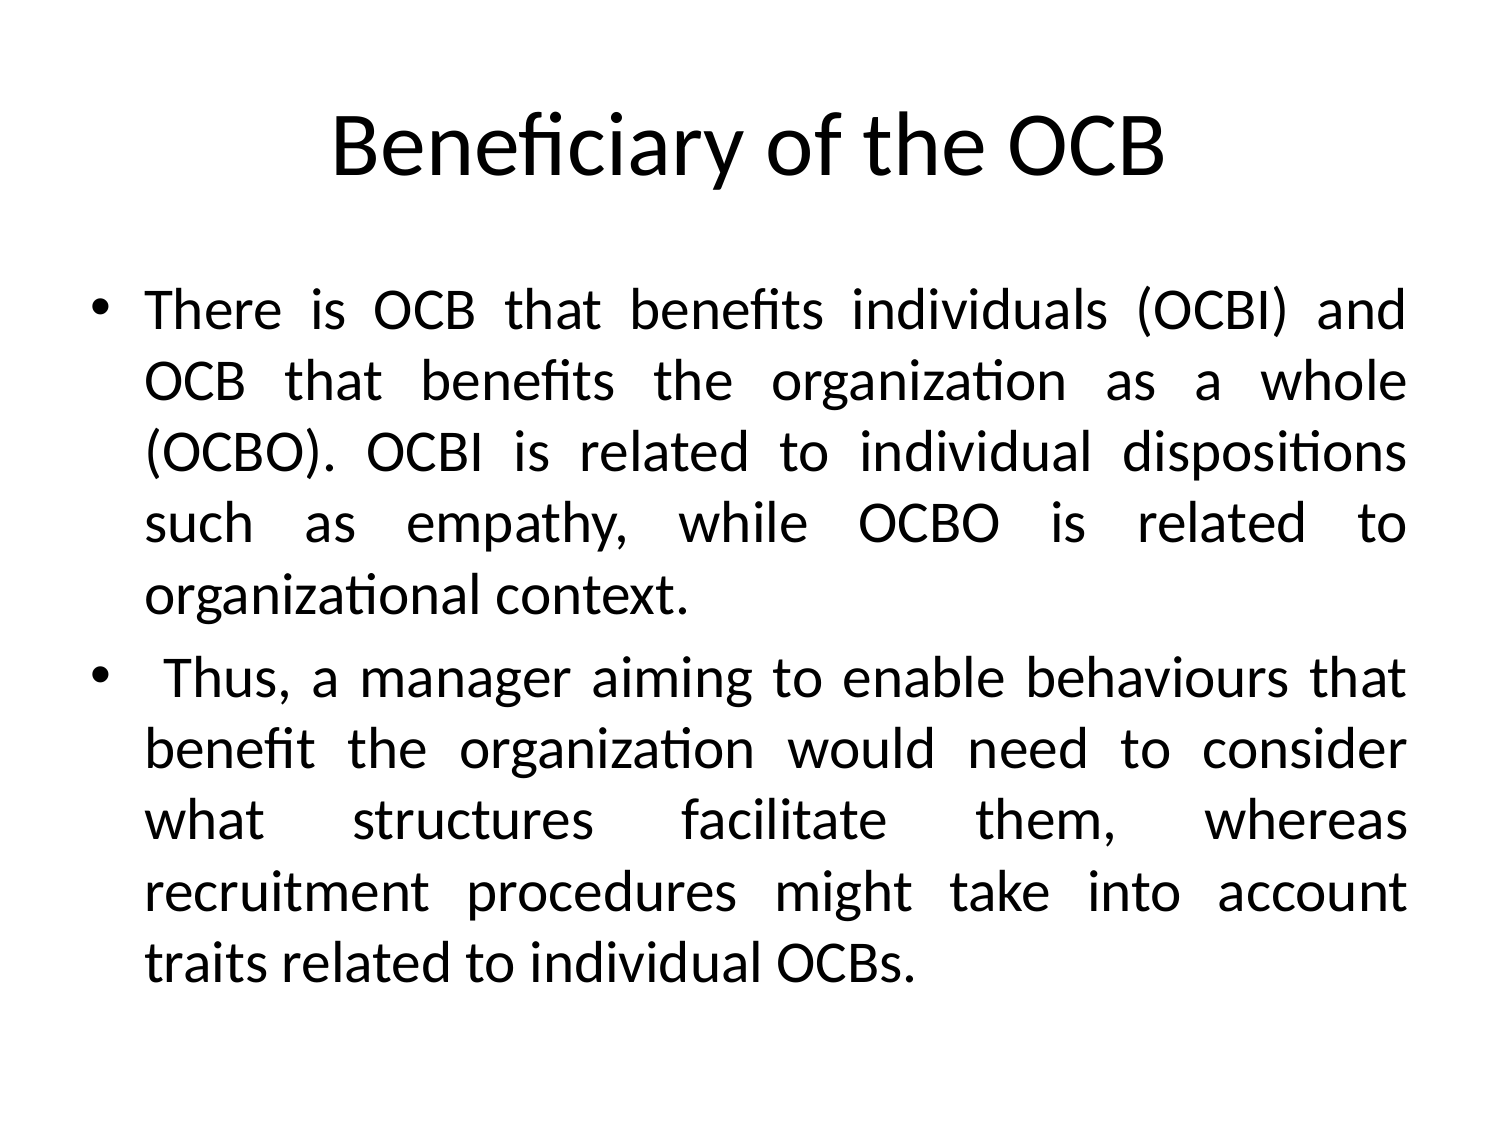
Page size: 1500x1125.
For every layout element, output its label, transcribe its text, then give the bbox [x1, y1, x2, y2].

list There is OCB that benefits individuals (OCBI) and OCB that benefits the organization as a whole (OCBO). OCBI is related to individual dispositions such as empathy, while OCBO is related to organizational context. Thus, a manager aiming to enable behaviours that benefit the organization would need to consider what structures facilitate them, whereas recruitment procedures might take into account traits related to individual OCBs. [75, 262, 1425, 1005]
title Beneficiary of the OCB [75, 45, 1425, 233]
